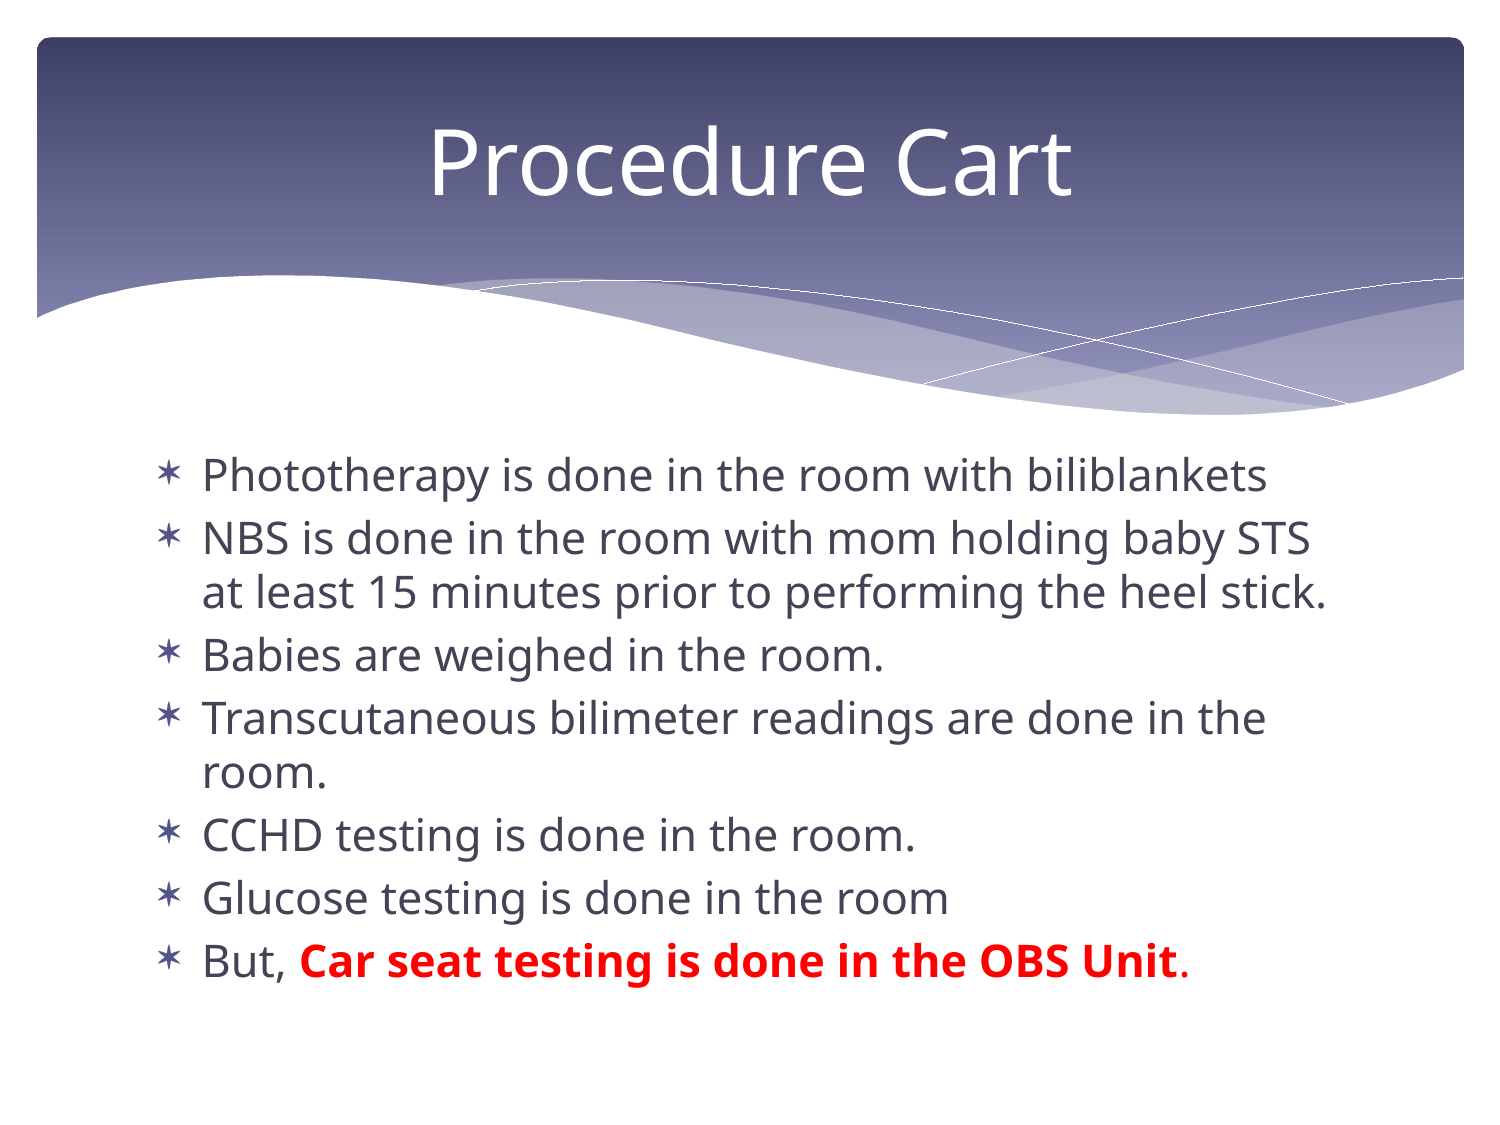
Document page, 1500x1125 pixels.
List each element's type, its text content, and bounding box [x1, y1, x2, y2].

list Phototherapy is done in the room with biliblankets NBS is done in the room with mom holding baby STS at least 15 minutes prior to performing the heel stick. Babies are weighed in the room. Transcutaneous bilimeter readings are done in the room. CCHD testing is done in the room. Glucose testing is done in the room But, Car seat testing is done in the OBS Unit. [143, 438, 1359, 1005]
title Procedure Cart [75, 55, 1425, 261]
